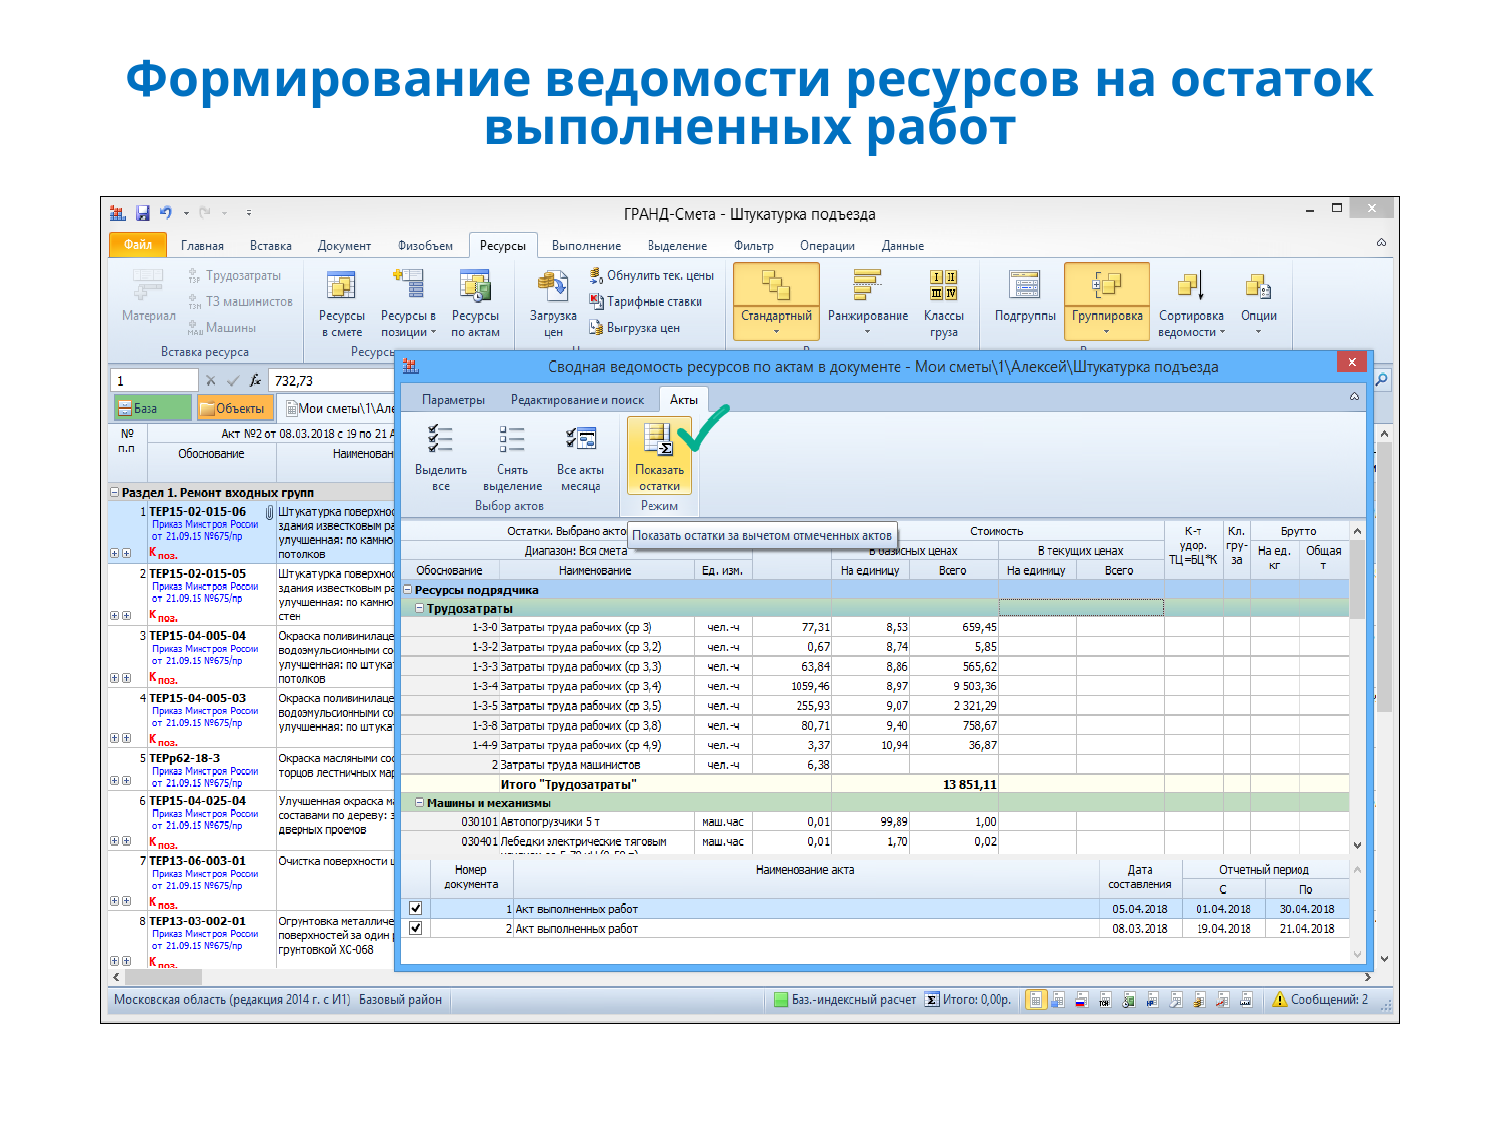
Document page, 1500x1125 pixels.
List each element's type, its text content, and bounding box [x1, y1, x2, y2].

picture [100, 196, 1400, 1023]
text_box Формирование ведомости ресурсов на остаток выполненных работ [41, 53, 1459, 160]
